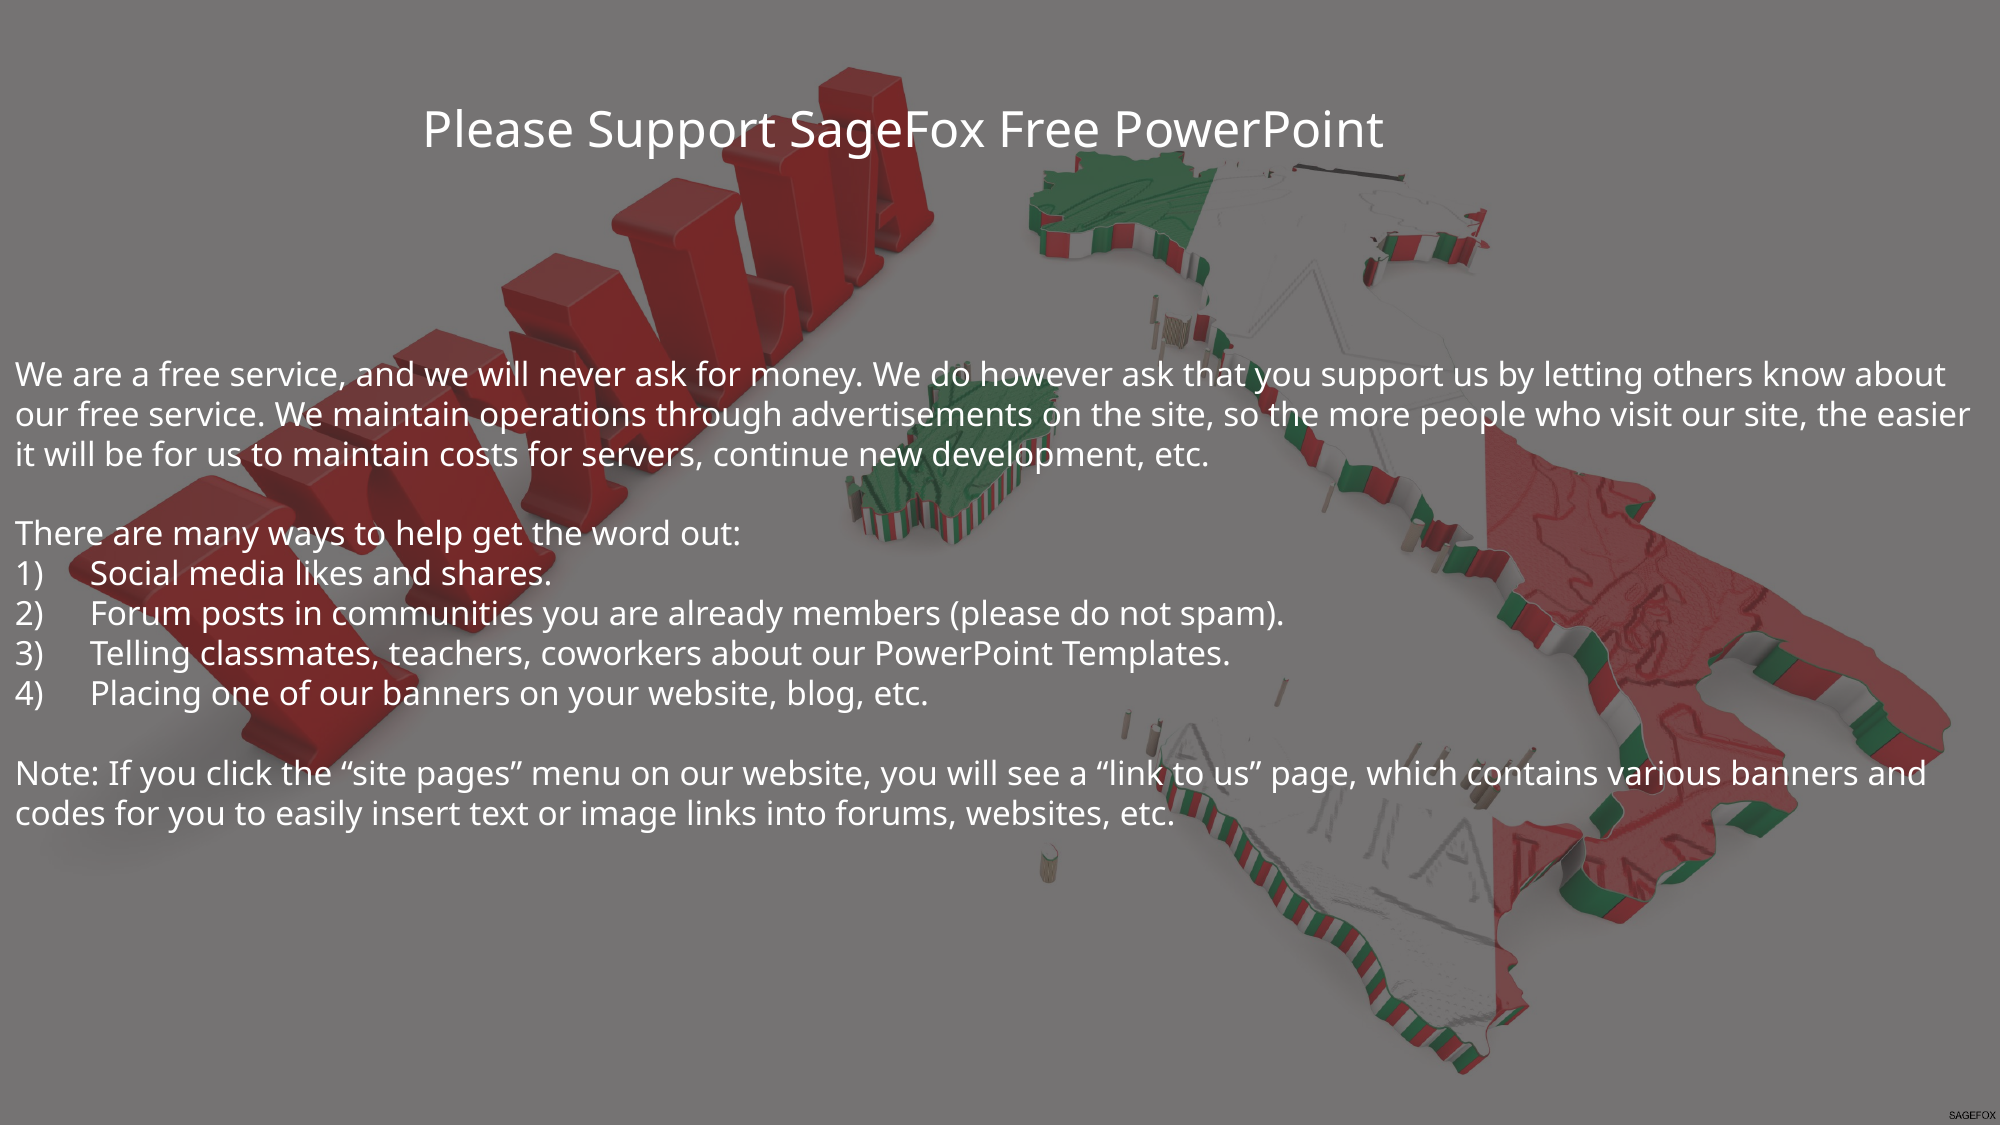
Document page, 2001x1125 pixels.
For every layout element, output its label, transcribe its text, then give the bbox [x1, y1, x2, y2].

title Please Support SageFox Free PowerPoint [363, 72, 1444, 190]
text_box We are a free service, and we will never ask for money. We do however ask that you support us by letting others know about our free service. We maintain operations through advertisements on the site, so the more people who visit our site, the easier it will be for us to maintain costs for servers, continue new development, etc. There are many ways to help get the word out: Social media likes and shares. Forum posts in communities you are already members (please do not spam). Telling classmates, teachers, coworkers about our PowerPoint Templates. Placing one of our banners on your website, blog, etc. Note: If you click the “site pages” menu on our website, you will see a “link to us” page, which contains various banners and codes for you to easily insert text or image links into forums, websites, etc. [0, 0, 2000, 1125]
